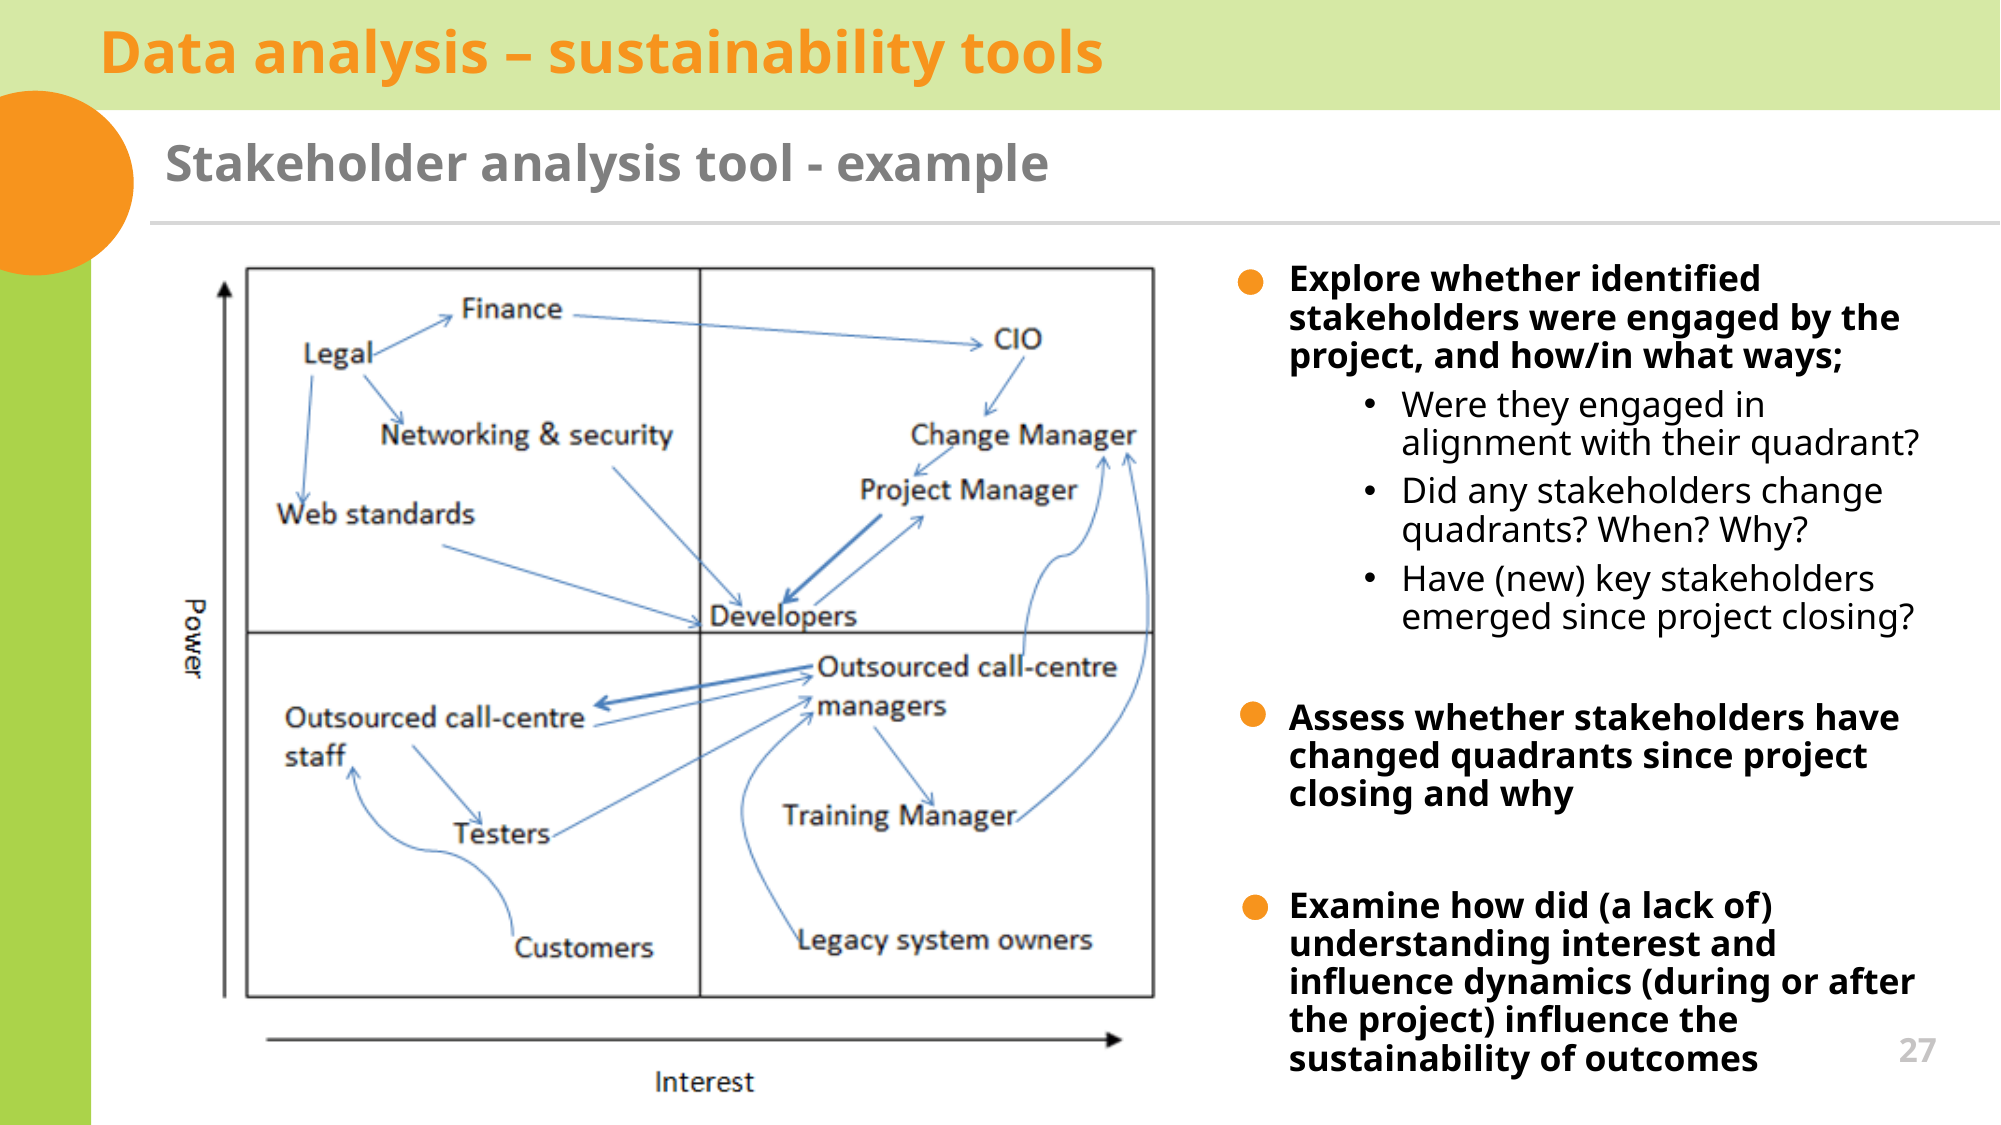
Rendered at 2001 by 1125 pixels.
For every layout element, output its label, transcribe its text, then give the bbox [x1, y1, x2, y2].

text_box [1251, 268, 1265, 296]
text_box [1251, 893, 1270, 922]
picture [104, 223, 1251, 1109]
text_box Data analysis – sustainability tools [84, 16, 2000, 113]
text_box Stakeholder analysis tool - example [150, 130, 2000, 200]
slide_number 27 [1814, 1021, 1952, 1082]
text_box [0, 0, 2000, 102]
text_box [0, 90, 134, 276]
text_box [1251, 700, 1267, 729]
list Explore whether identified stakeholders were engaged by the project, and how/in what ways; Were they engaged in alignment with their quadrant? Did any stakeholders change quadrants? When? Why? Have (new) key stakeholders emerged since project closing? Assess whether stakeholders have changed quadrants since project closing and why Examine how did (a lack of) understanding interest and influence dynamics (during or after the project) influence the sustainability of outcomes [1273, 253, 1952, 965]
